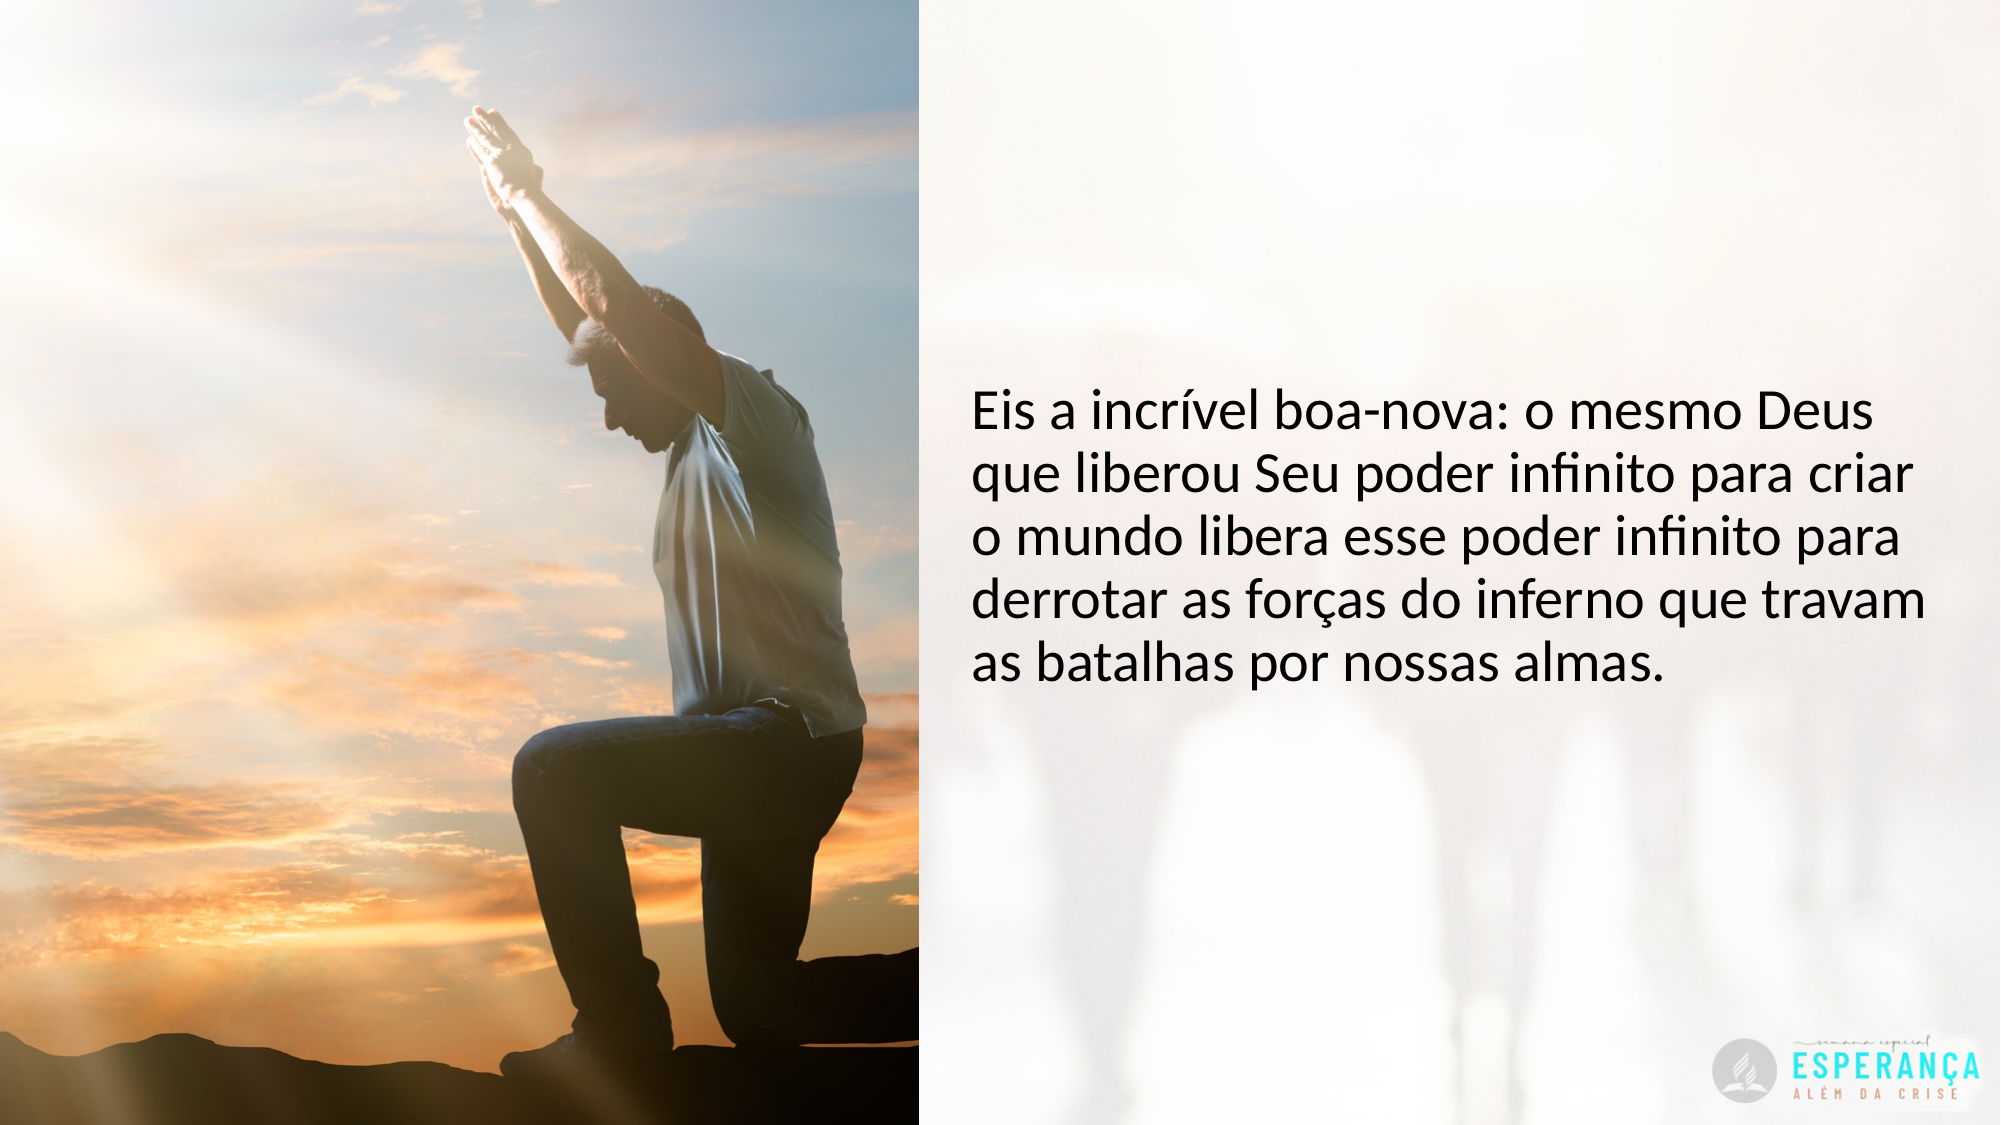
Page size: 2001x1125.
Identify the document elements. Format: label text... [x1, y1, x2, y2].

picture [0, 0, 2001, 1125]
list Eis a incrível boa-nova: o mesmo Deus que liberou Seu poder infinito para criar o mundo libera esse poder infinito para derrotar as forças do inferno que travam as batalhas por nossas almas. [956, 82, 1948, 991]
